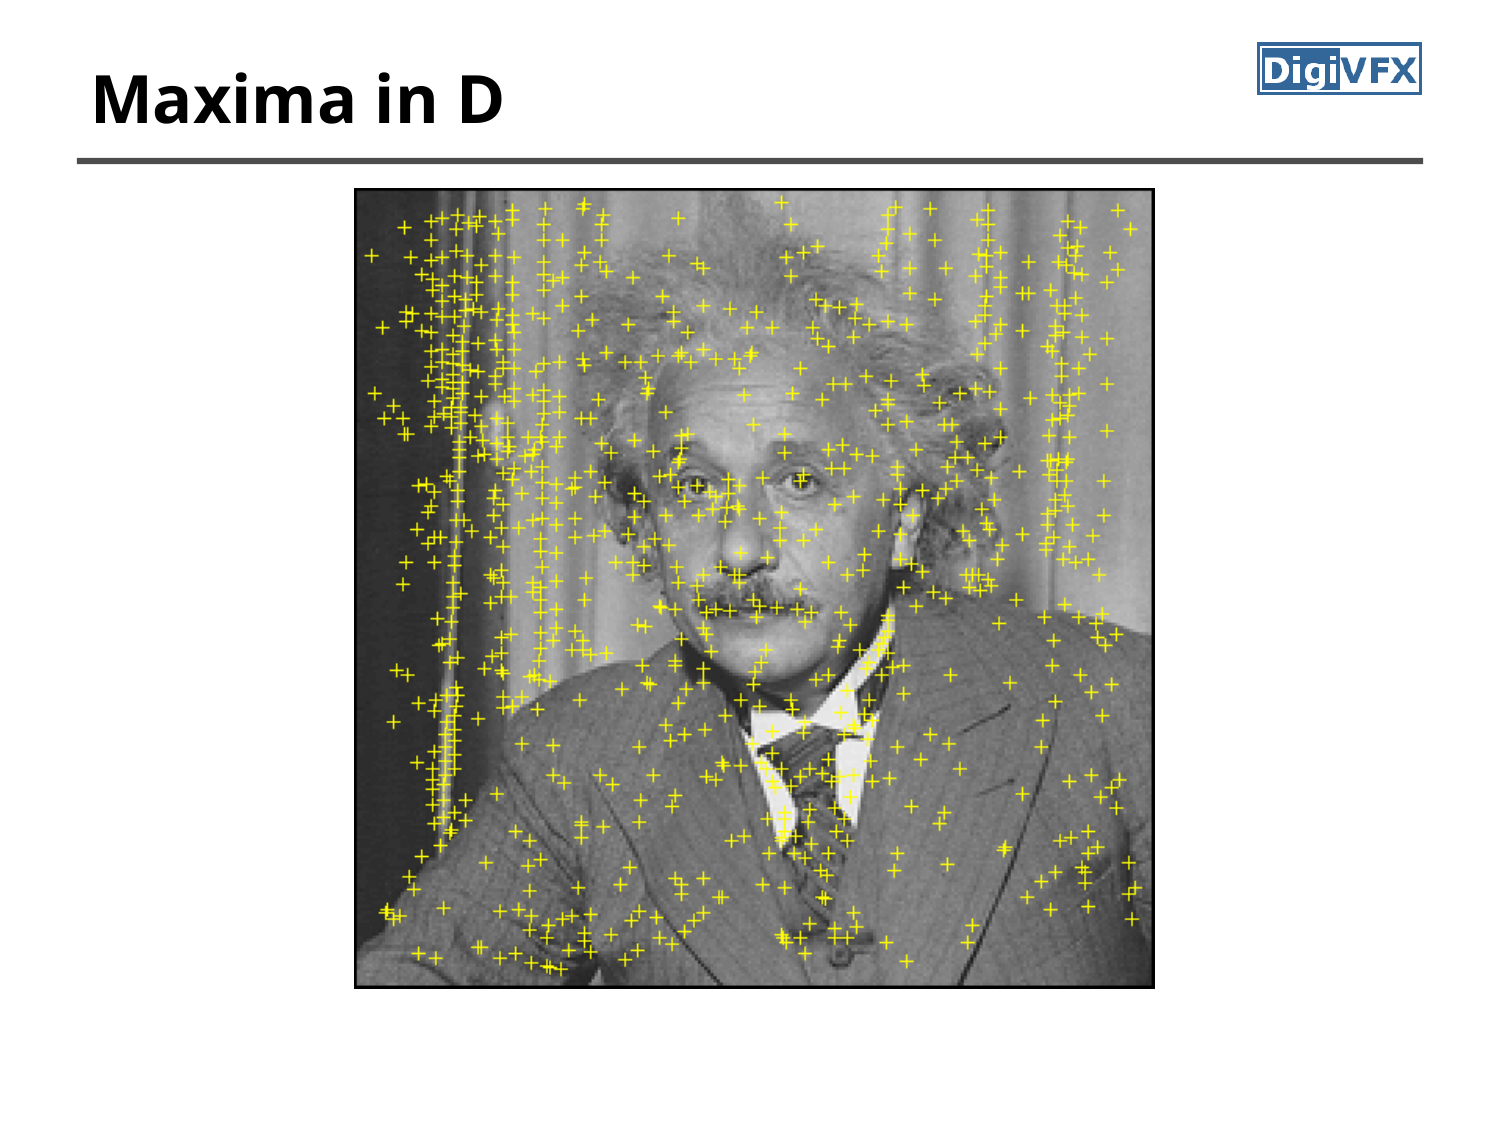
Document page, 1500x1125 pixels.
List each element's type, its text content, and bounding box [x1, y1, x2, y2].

title Maxima in D [75, 45, 1425, 149]
picture [353, 188, 1155, 990]
